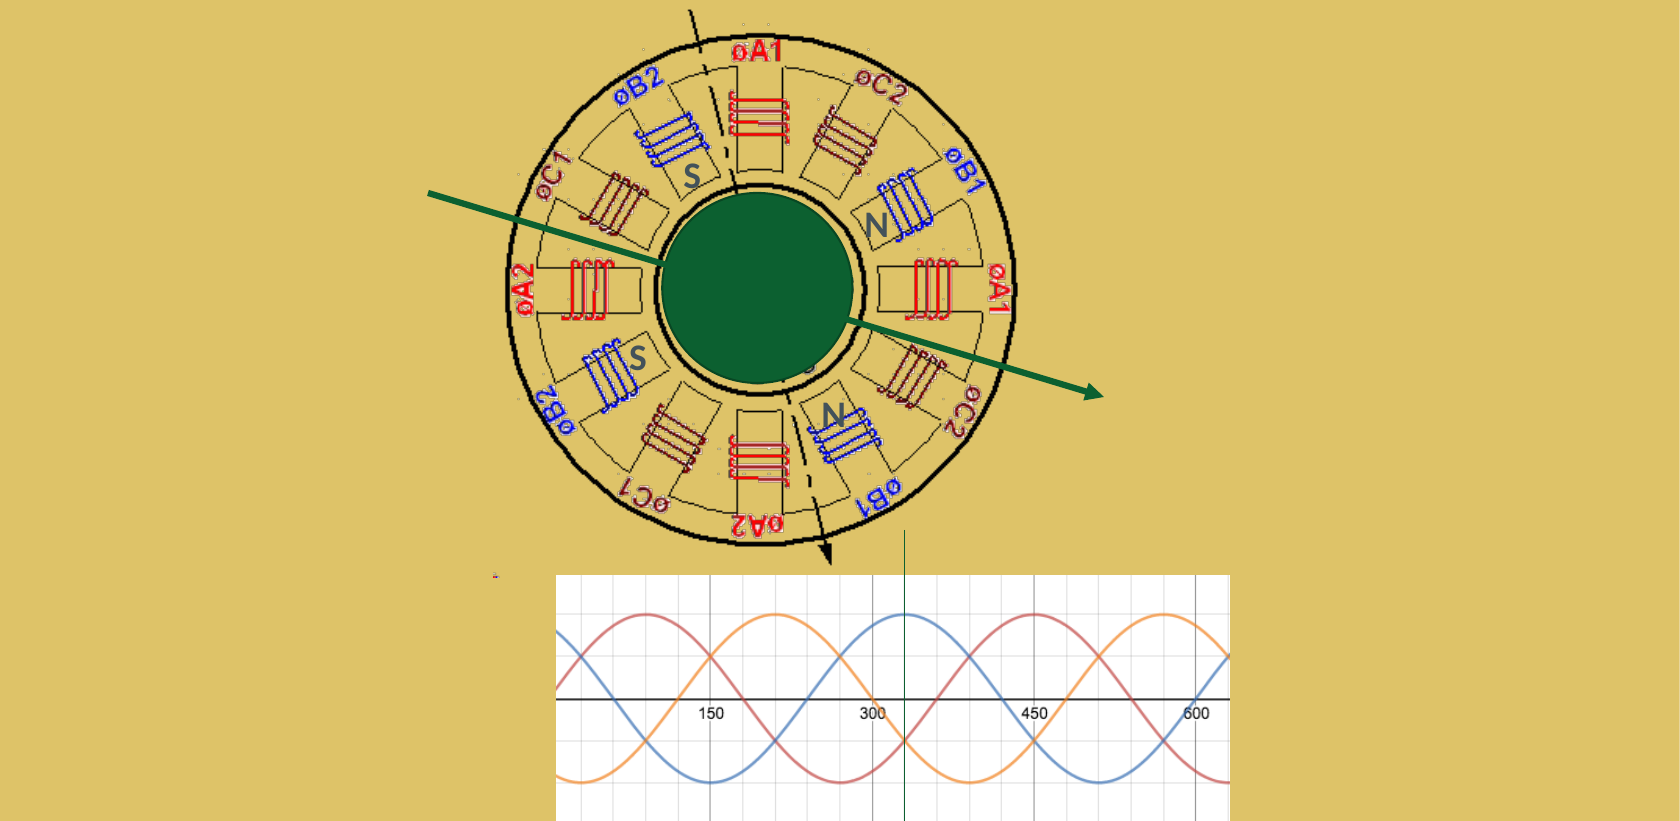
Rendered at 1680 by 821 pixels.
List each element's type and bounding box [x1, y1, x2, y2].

picture [493, 0, 1021, 192]
picture [493, 397, 1230, 821]
text_box [427, 192, 1104, 397]
